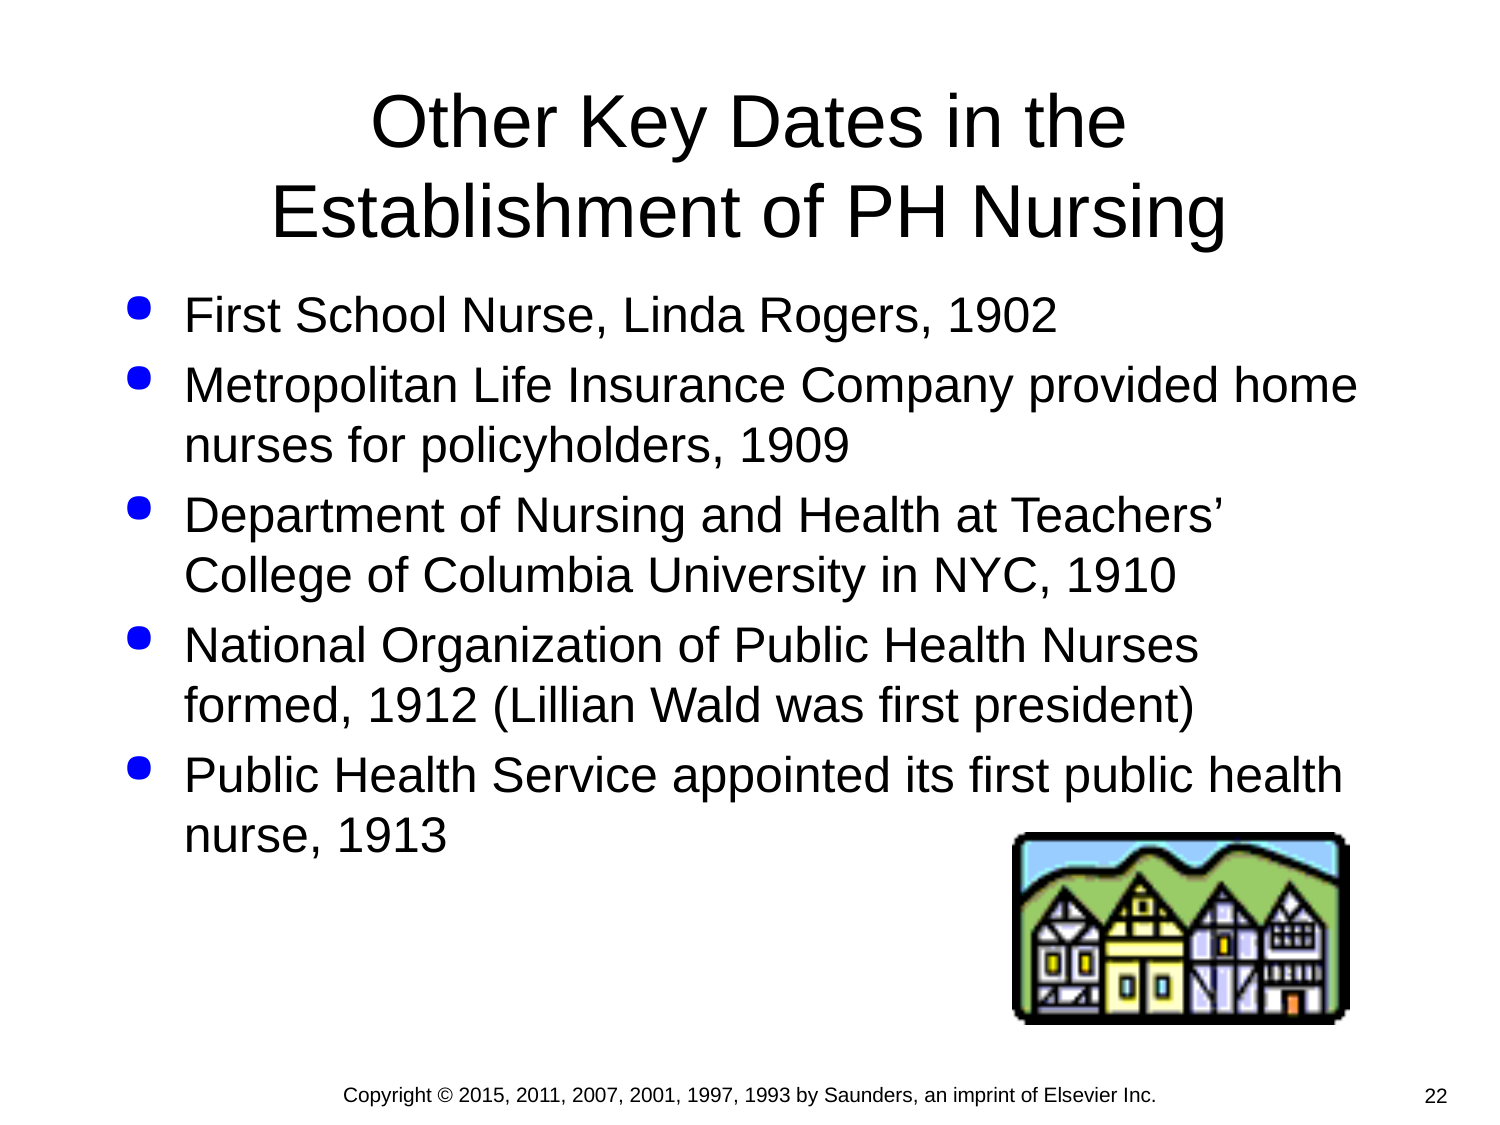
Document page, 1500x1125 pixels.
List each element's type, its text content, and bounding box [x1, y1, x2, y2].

slide_number 22 [1362, 1065, 1463, 1125]
title Other Key Dates in the Establishment of PH Nursing [112, 75, 1388, 250]
picture [1012, 832, 1351, 1026]
footer Copyright © 2015, 2011, 2007, 2001, 1997, 1993 by Saunders, an imprint of Elsevier Inc. [187, 1062, 1313, 1125]
list First School Nurse, Linda Rogers, 1902 Metropolitan Life Insurance Company provided home nurses for policyholders, 1909 Department of Nursing and Health at Teachers’ College of Columbia University in NYC, 1910 National Organization of Public Health Nurses formed, 1912 (Lillian Wald was first president) Public Health Service appointed its first public health nurse, 1913 [112, 275, 1388, 1050]
